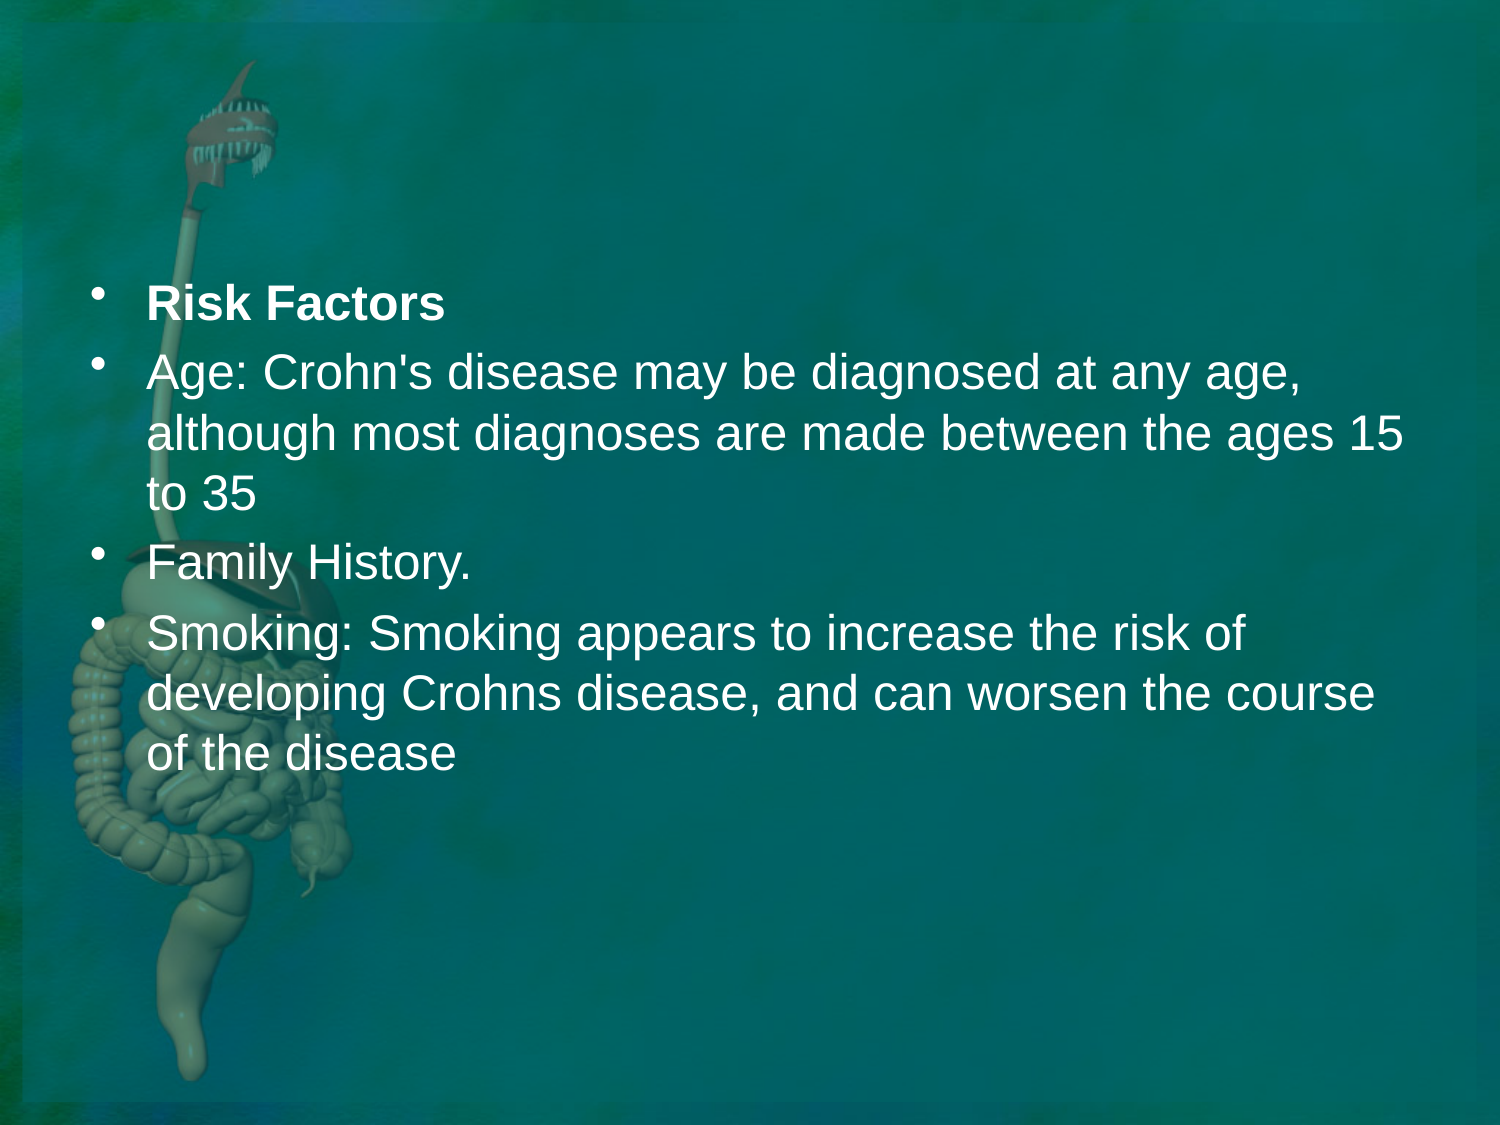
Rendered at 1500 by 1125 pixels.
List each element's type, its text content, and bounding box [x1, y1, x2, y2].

picture [0, 0, 1500, 1125]
list Risk Factors Age: Crohn's disease may be diagnosed at any age, although most diagnoses are made between the ages 15 to 35 Family History. Smoking: Smoking appears to increase the risk of developing Crohns disease, and can worsen the course of the disease [74, 262, 1425, 1005]
